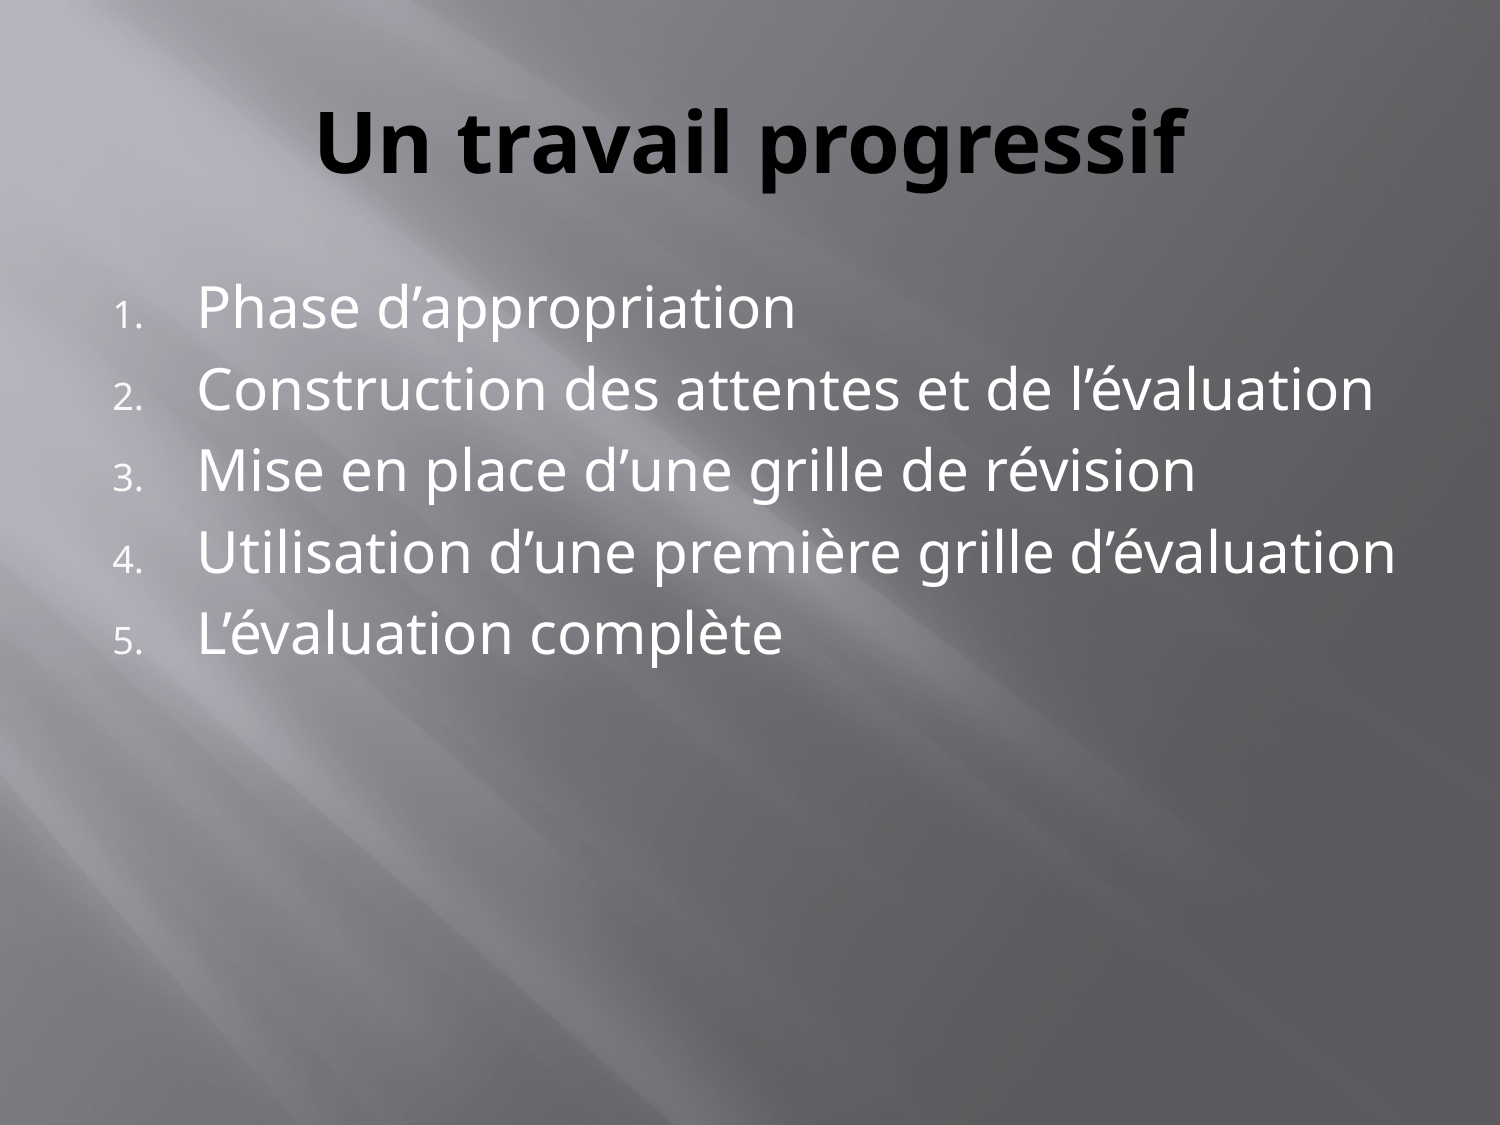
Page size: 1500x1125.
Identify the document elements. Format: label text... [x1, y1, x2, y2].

list Phase d’appropriation Construction des attentes et de l’évaluation Mise en place d’une grille de révision Utilisation d’une première grille d’évaluation L’évaluation complète [75, 262, 1425, 1035]
title Un travail progressif [75, 45, 1425, 233]
